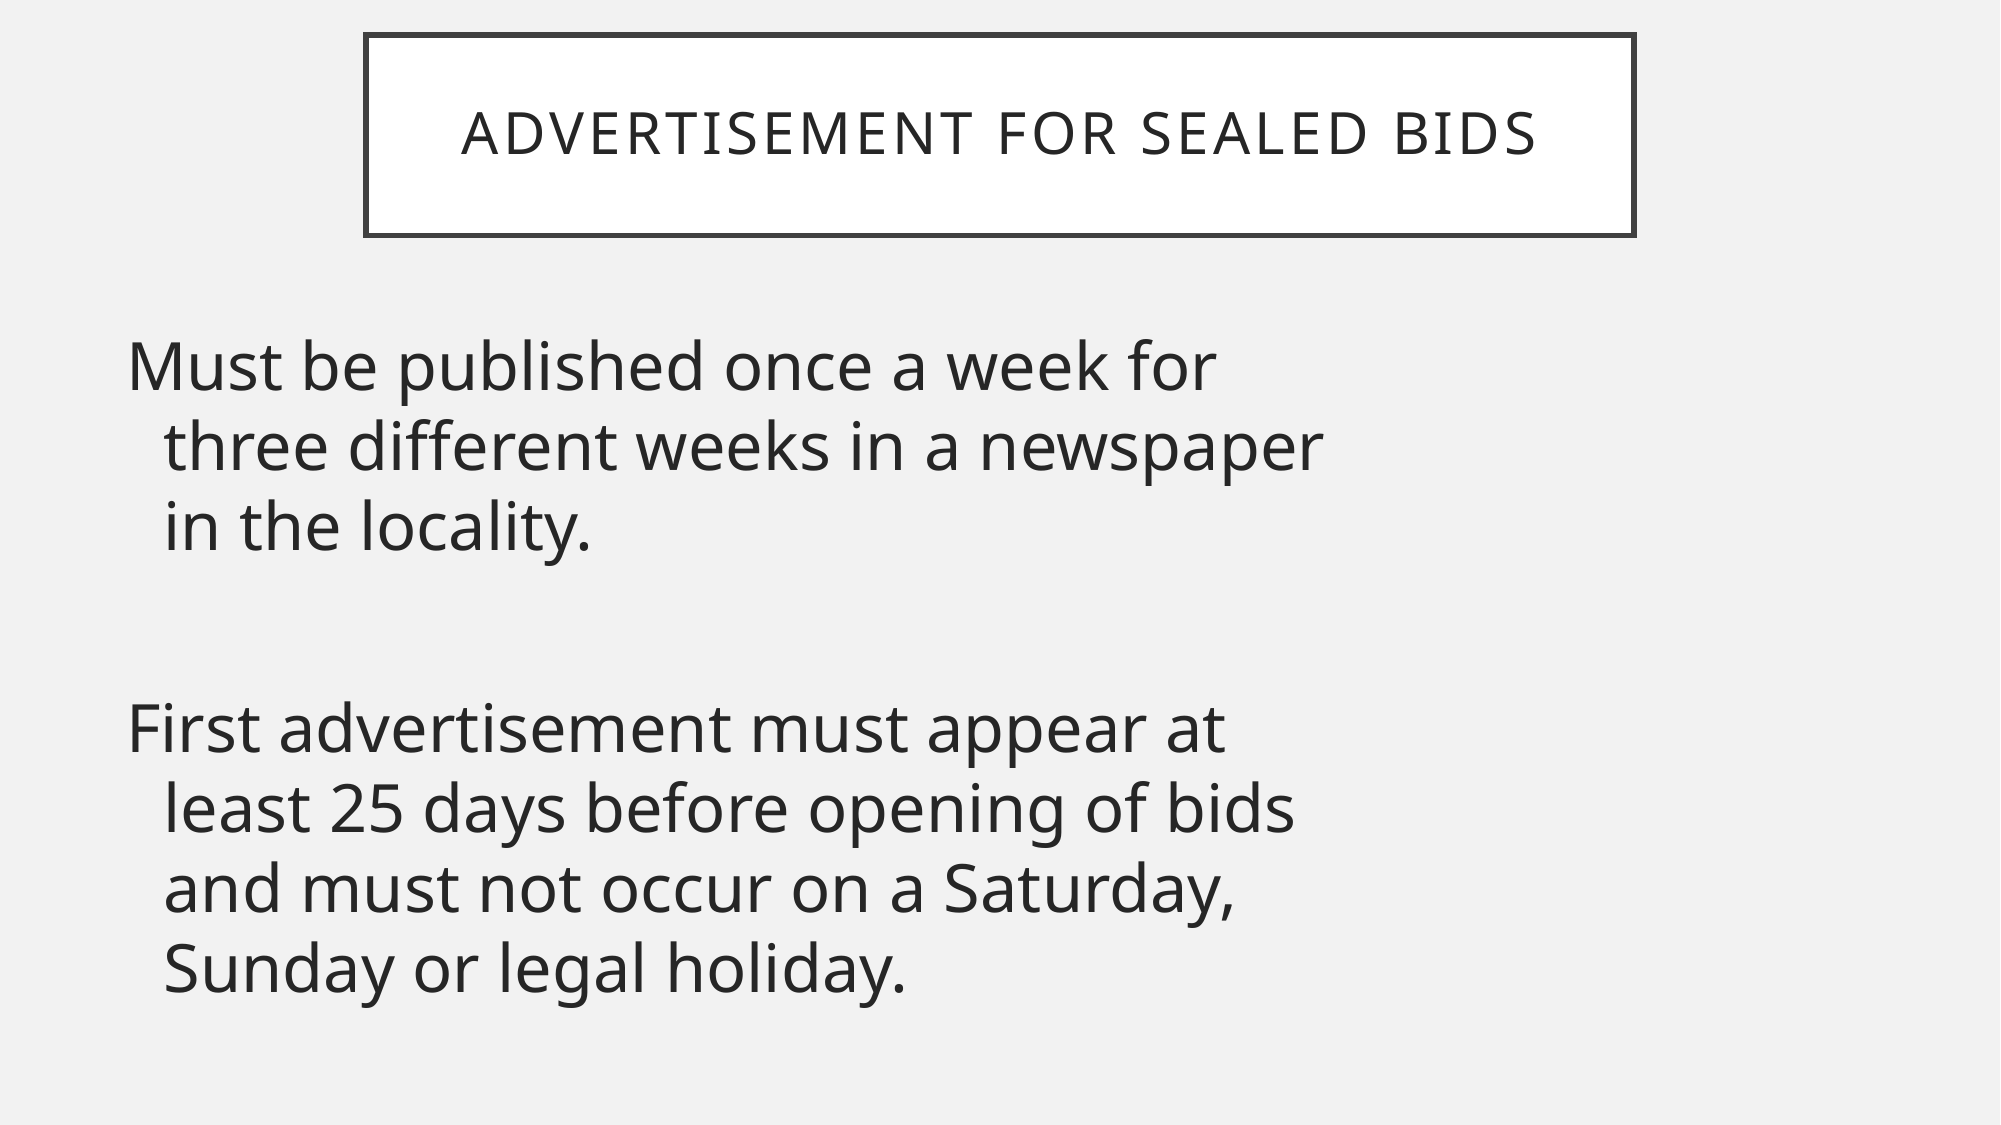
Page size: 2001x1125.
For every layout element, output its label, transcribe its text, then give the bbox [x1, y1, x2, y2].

title Advertisement for Sealed Bids [363, 32, 1637, 238]
list Must be published once a week for three different weeks in a newspaper in the locality. First advertisement must appear at least 25 days before opening of bids and must not occur on a Saturday, Sunday or legal holiday. [111, 316, 1392, 1050]
